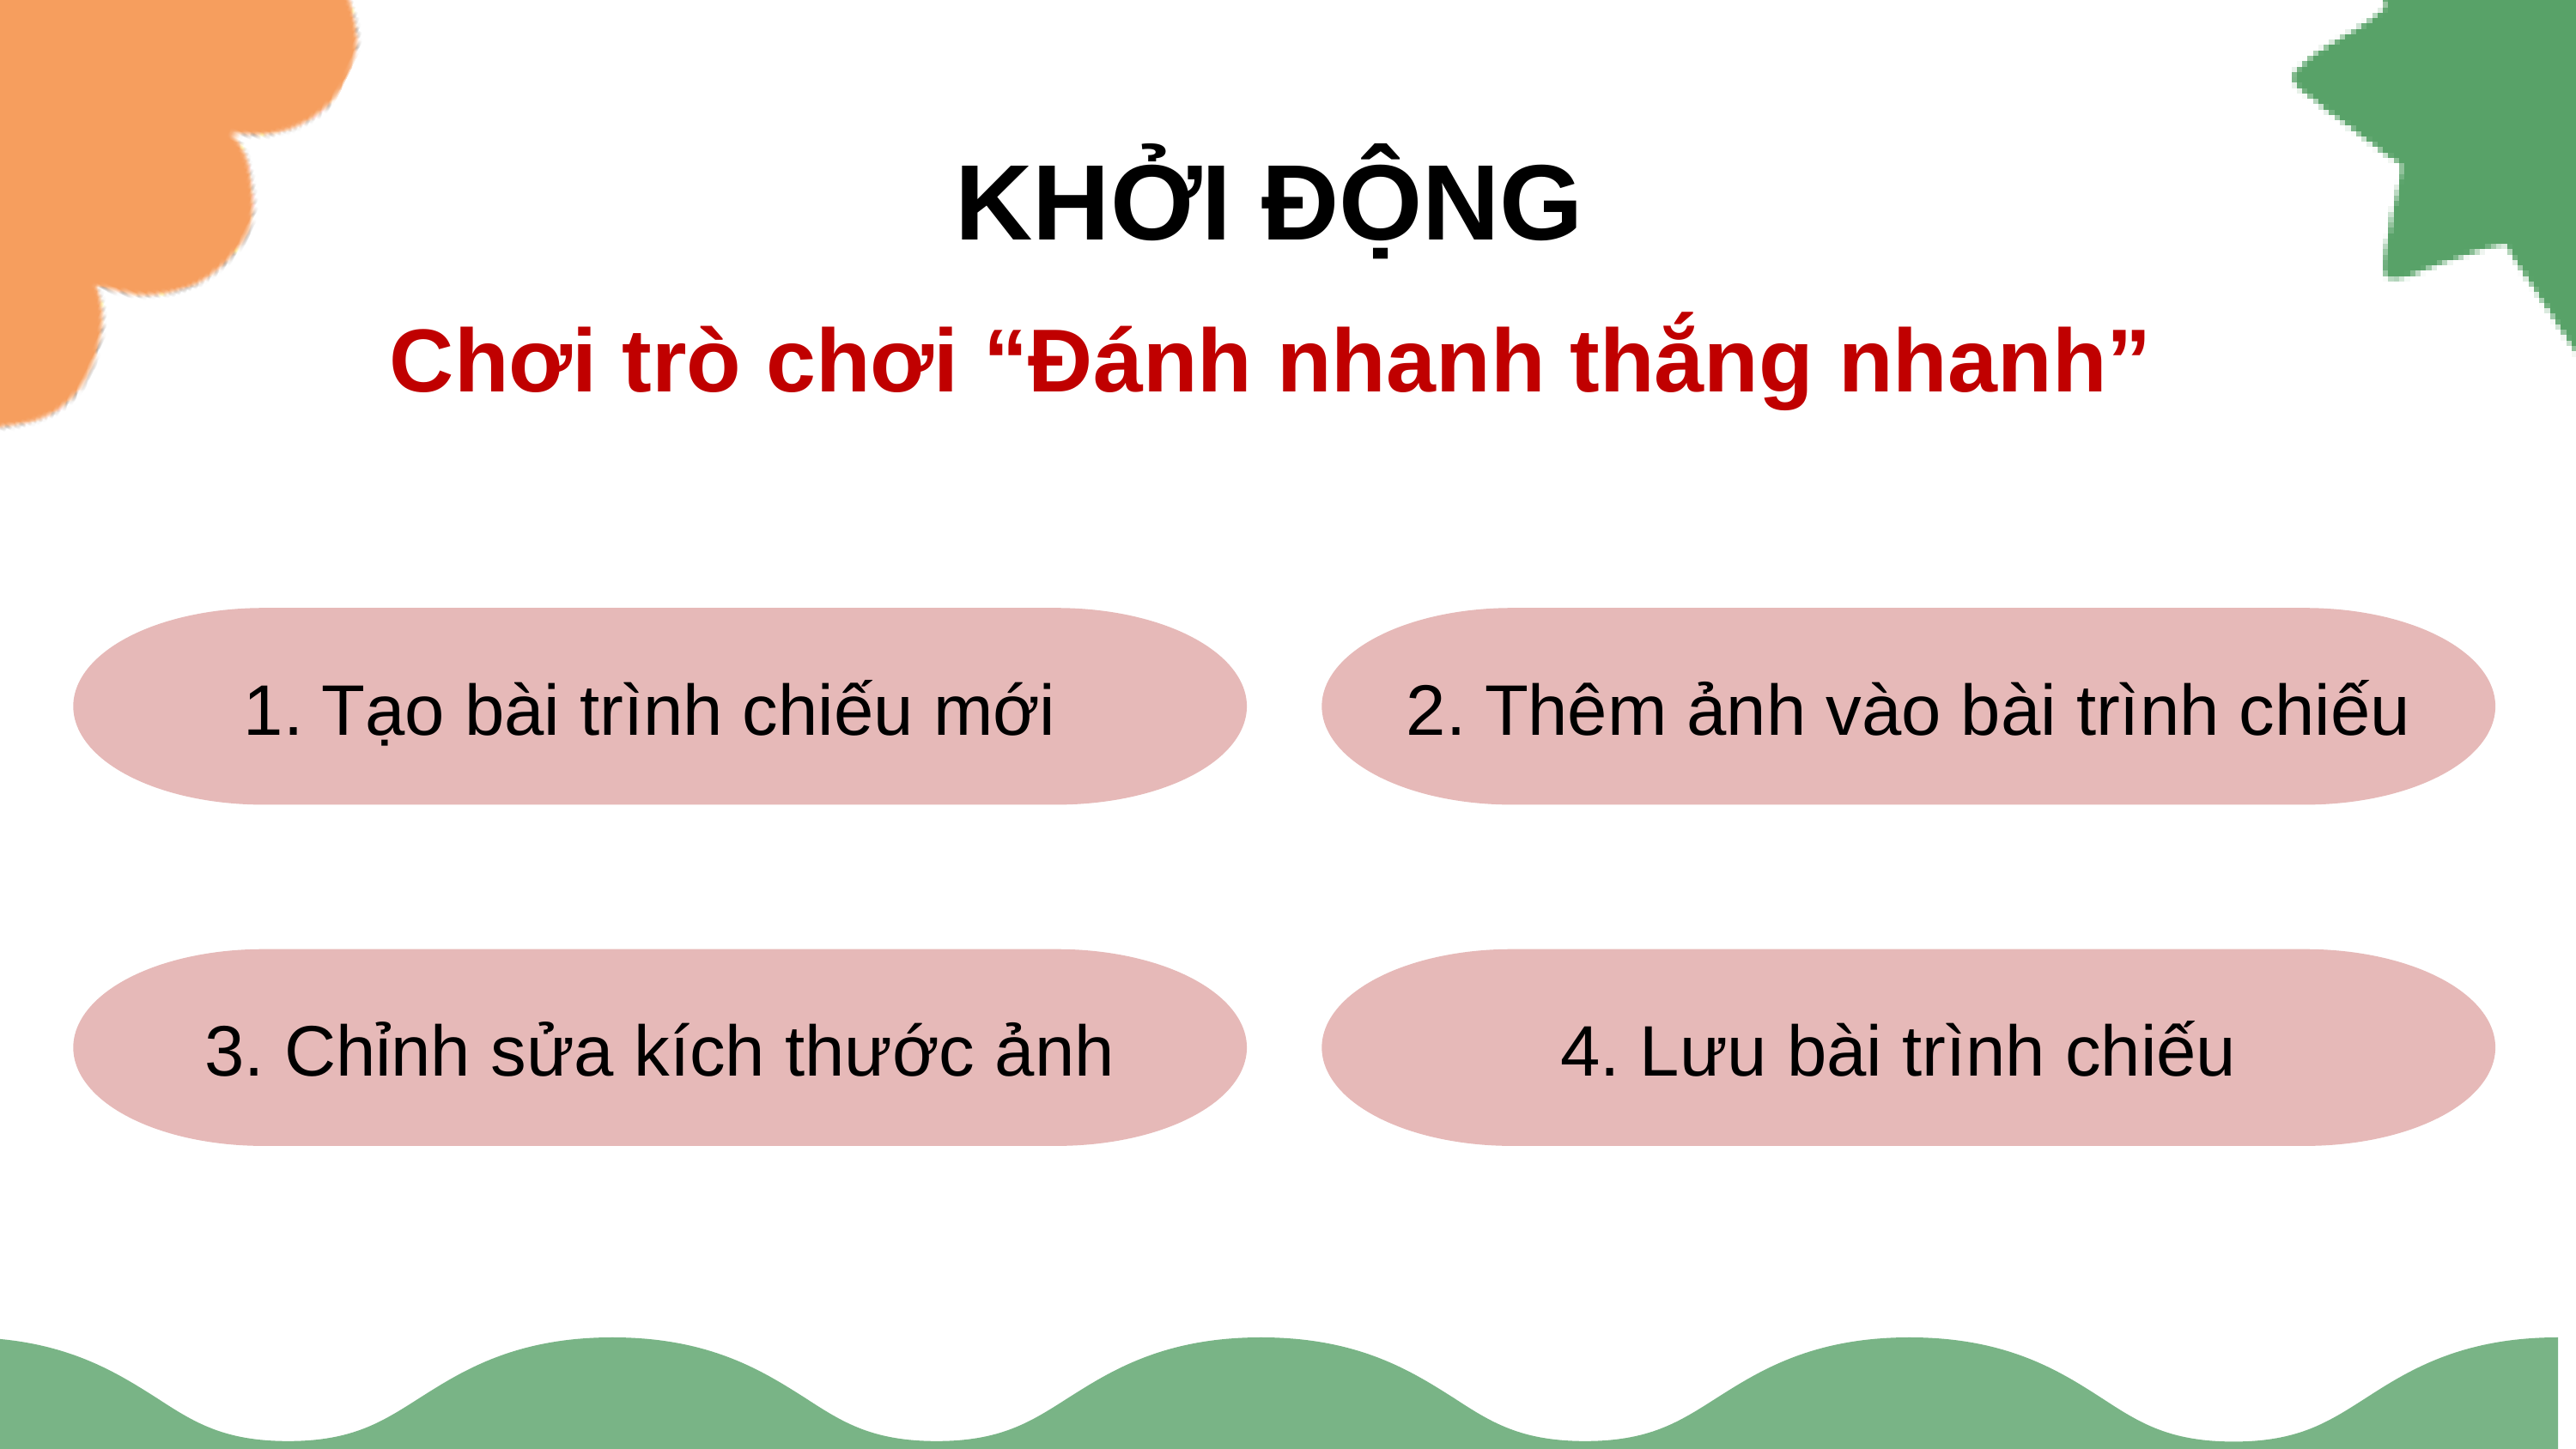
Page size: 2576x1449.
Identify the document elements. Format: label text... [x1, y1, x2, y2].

text_box KHỞI ĐỘNG [307, 125, 2287, 268]
text_box Chơi trò chơi “Đánh nhanh thắng nhanh” [307, 296, 2272, 416]
picture [2292, 0, 2576, 358]
text_box 3. Chỉnh sửa kích thước ảnh [73, 949, 1248, 1146]
text_box 4. Lưu bài trình chiếu [1321, 949, 2496, 1146]
text_box 2. Thêm ảnh vào bài trình chiếu [1321, 608, 2496, 805]
text_box 1. Tạo bài trình chiếu mới [73, 608, 1248, 805]
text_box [0, 1303, 2559, 1449]
picture [0, 0, 383, 524]
